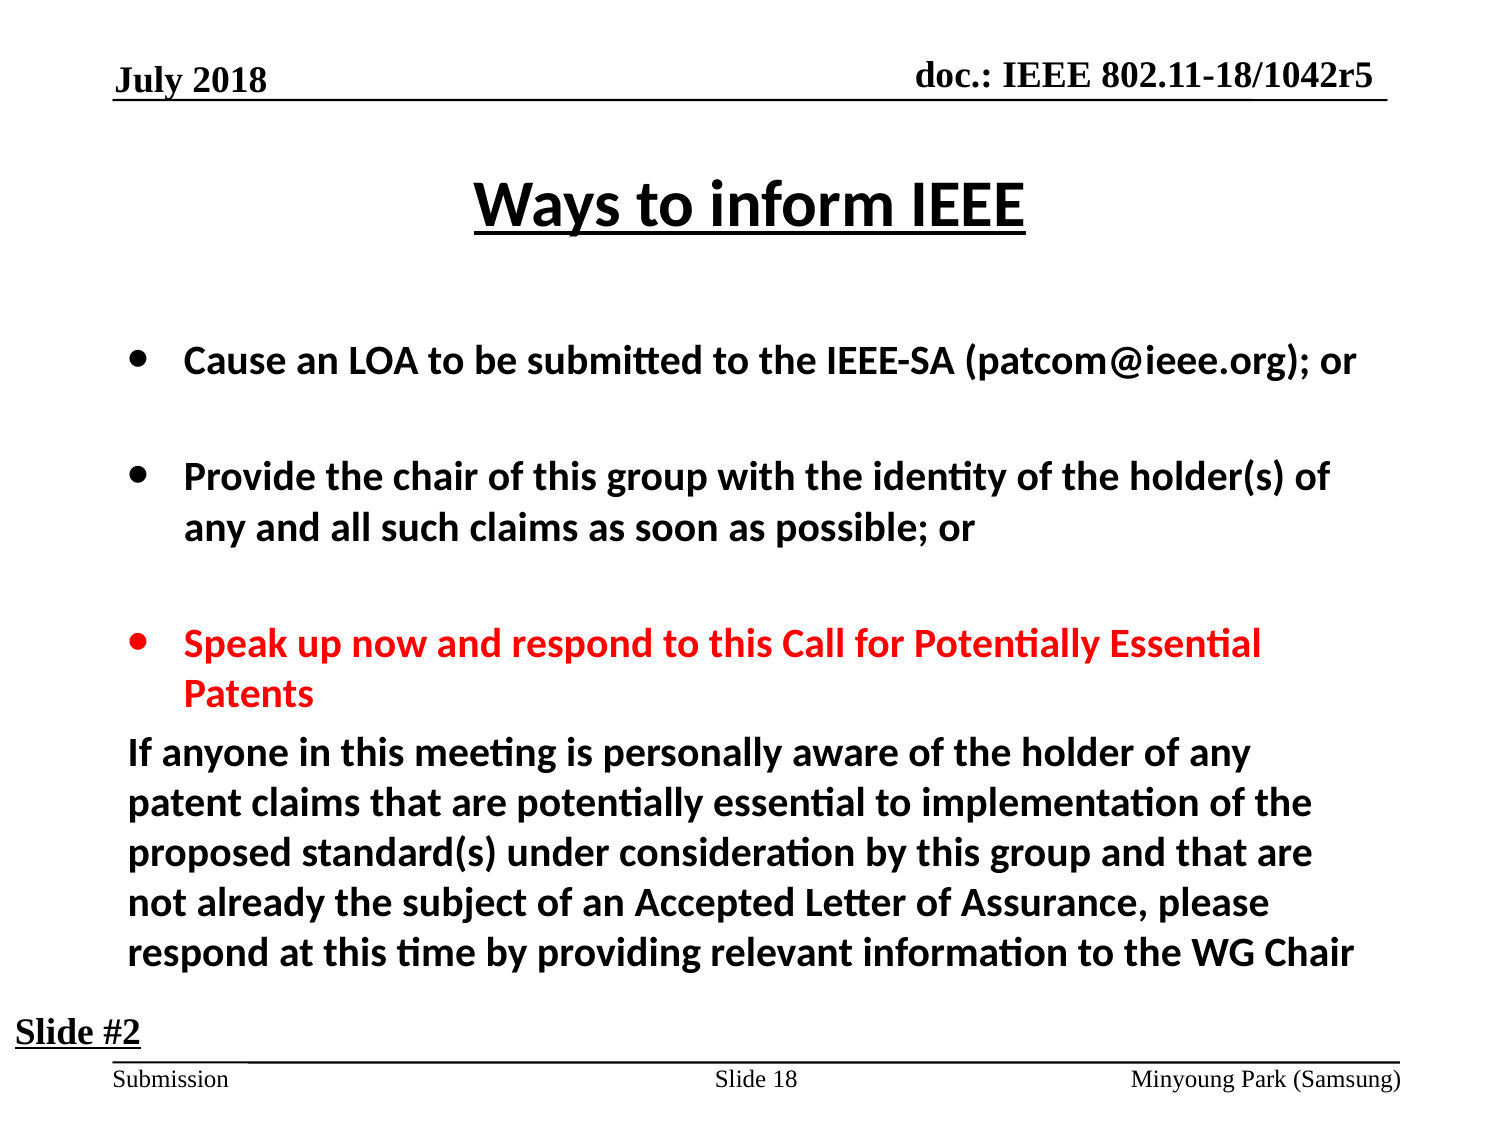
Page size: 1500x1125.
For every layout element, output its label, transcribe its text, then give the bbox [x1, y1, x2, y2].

footer Minyoung Park (Samsung) [949, 1061, 1402, 1093]
list Cause an LOA to be submitted to the IEEE-SA (patcom@ieee.org); or Provide the chair of this group with the identity of the holder(s) of any and all such claims as soon as possible; or Speak up now and respond to this Call for Potentially Essential Patents If anyone in this meeting is personally aware of the holder of any patent claims that are potentially essential to implementation of the proposed standard(s) under consideration by this group and that are not already the subject of an Accepted Letter of Assurance, please respond at this time by providing relevant information to the WG Chair [112, 324, 1388, 1000]
slide_number Slide 18 [712, 1061, 800, 1093]
title Ways to inform IEEE [112, 112, 1388, 288]
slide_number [114, 54, 335, 101]
text_box Slide #2 [0, 999, 157, 1060]
